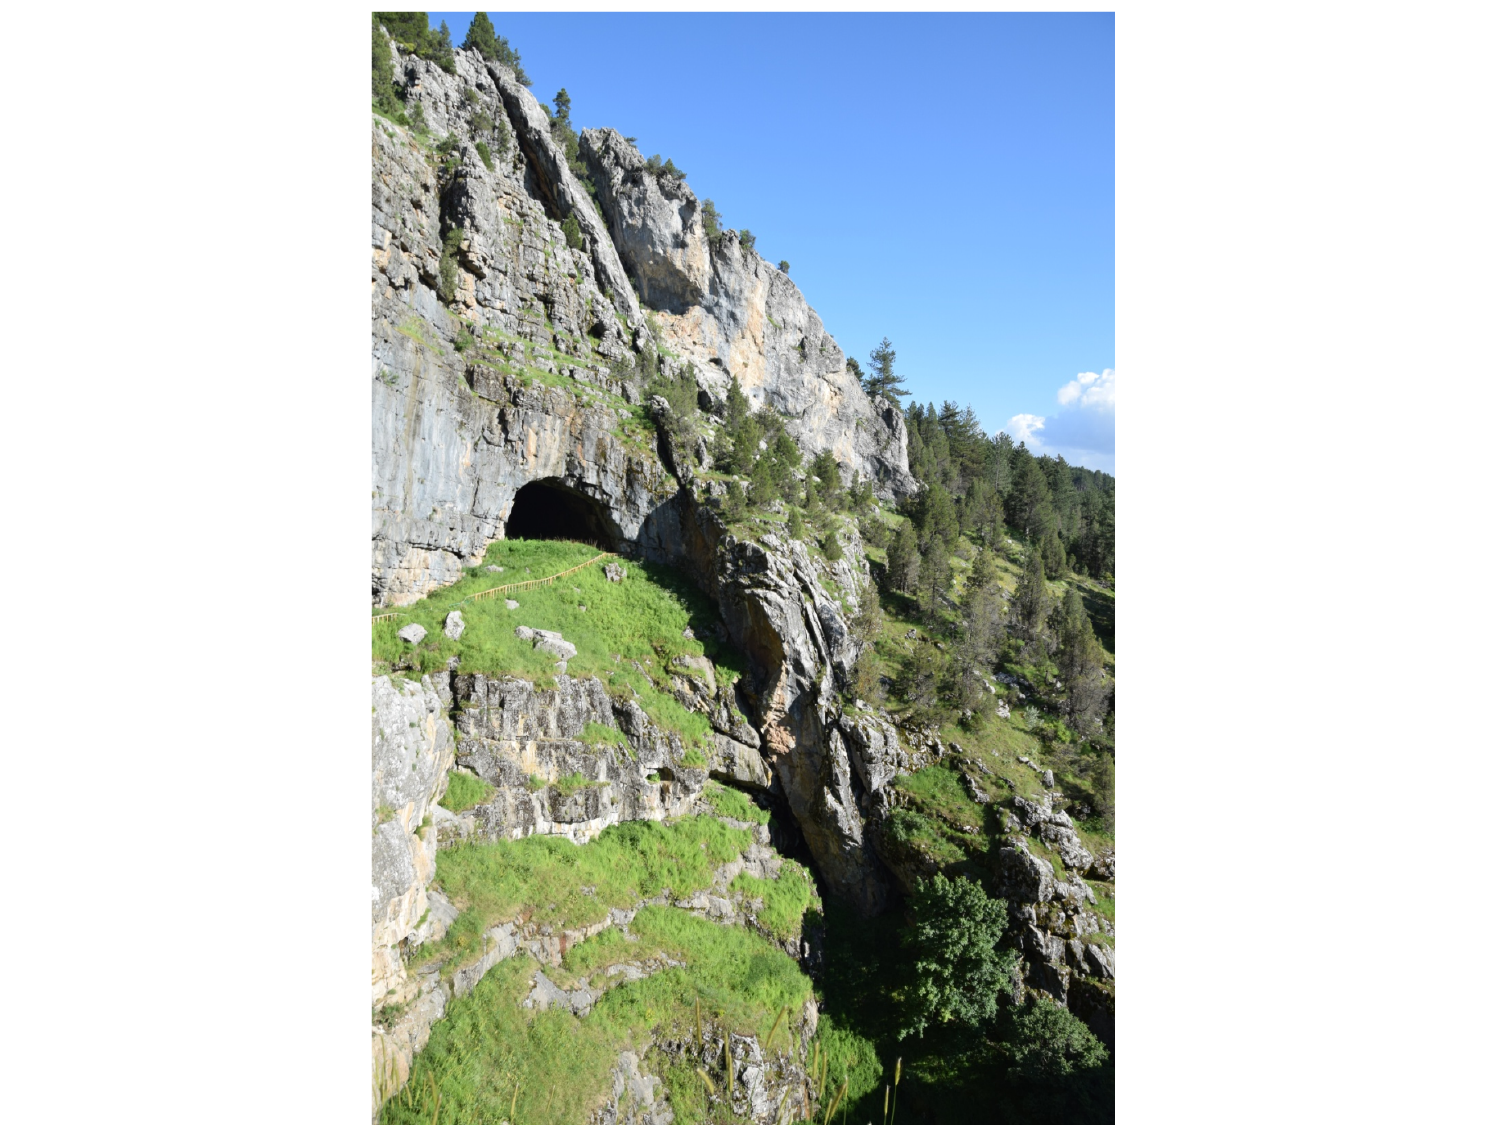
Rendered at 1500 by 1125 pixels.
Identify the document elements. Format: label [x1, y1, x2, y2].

picture [372, 13, 1115, 196]
picture [372, 940, 1115, 1124]
list [186, 196, 1301, 940]
